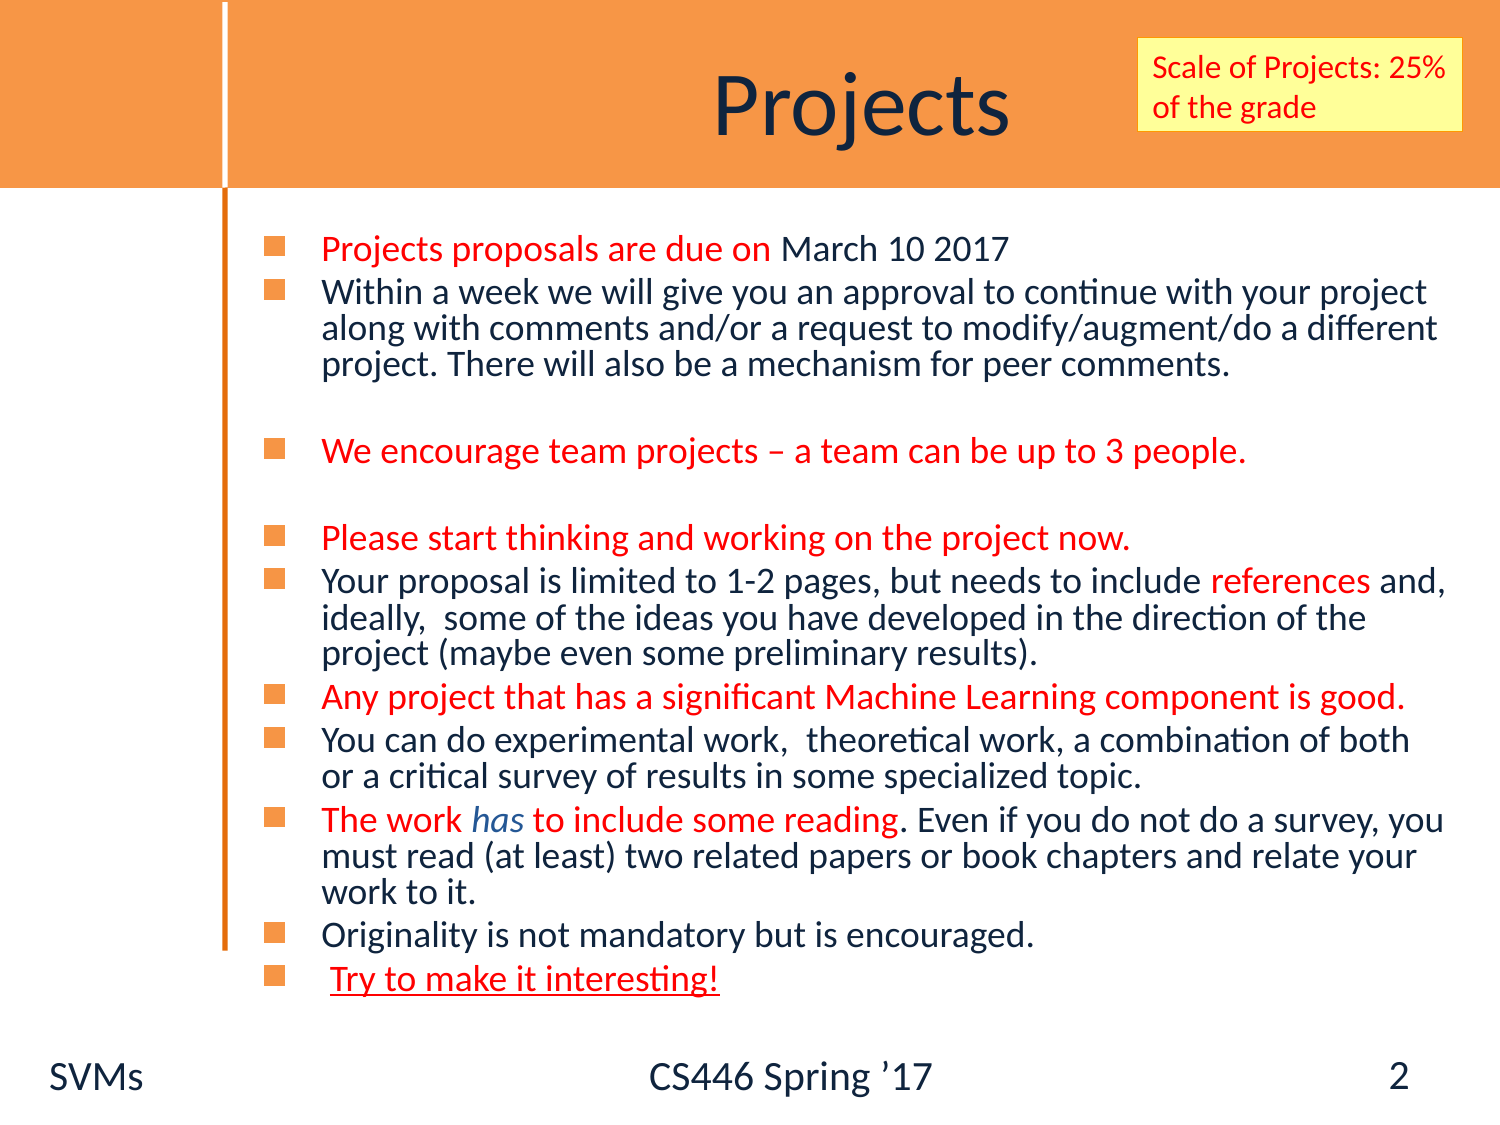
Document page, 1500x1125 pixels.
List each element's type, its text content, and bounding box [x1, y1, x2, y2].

picture [264, 807, 285, 827]
text_box Scale of Projects: 25% of the grade [1137, 37, 1463, 132]
slide_number 2 [1074, 1042, 1425, 1103]
picture [264, 438, 285, 459]
picture [264, 236, 285, 256]
picture [264, 727, 285, 748]
picture [264, 922, 285, 943]
picture [264, 568, 285, 589]
list Projects proposals are due on March 10 2017 Within a week we will give you an approval to continue with your project along with comments and/or a request to modify/augment/do a different project. There will also be a mechanism for peer comments. We encourage team projects – a team can be up to 3 people. Please start thinking and working on the project now. Your proposal is limited to 1-2 pages, but needs to include references and, ideally, some of the ideas you have developed in the direction of the project (maybe even some preliminary results). Any project that has a significant Machine Learning component is good. You can do experimental work, theoretical work, a combination of both or a critical survey of results in some specialized topic. The work has to include some reading. Even if you do not do a survey, you must read (at least) two related papers or book chapters and relate your work to it. Originality is not mandatory but is encouraged. Try to make it interesting! [249, 224, 1463, 968]
picture [264, 525, 285, 546]
picture [264, 684, 285, 704]
title Projects [225, 5, 1500, 193]
picture [264, 279, 285, 300]
picture [264, 965, 285, 986]
